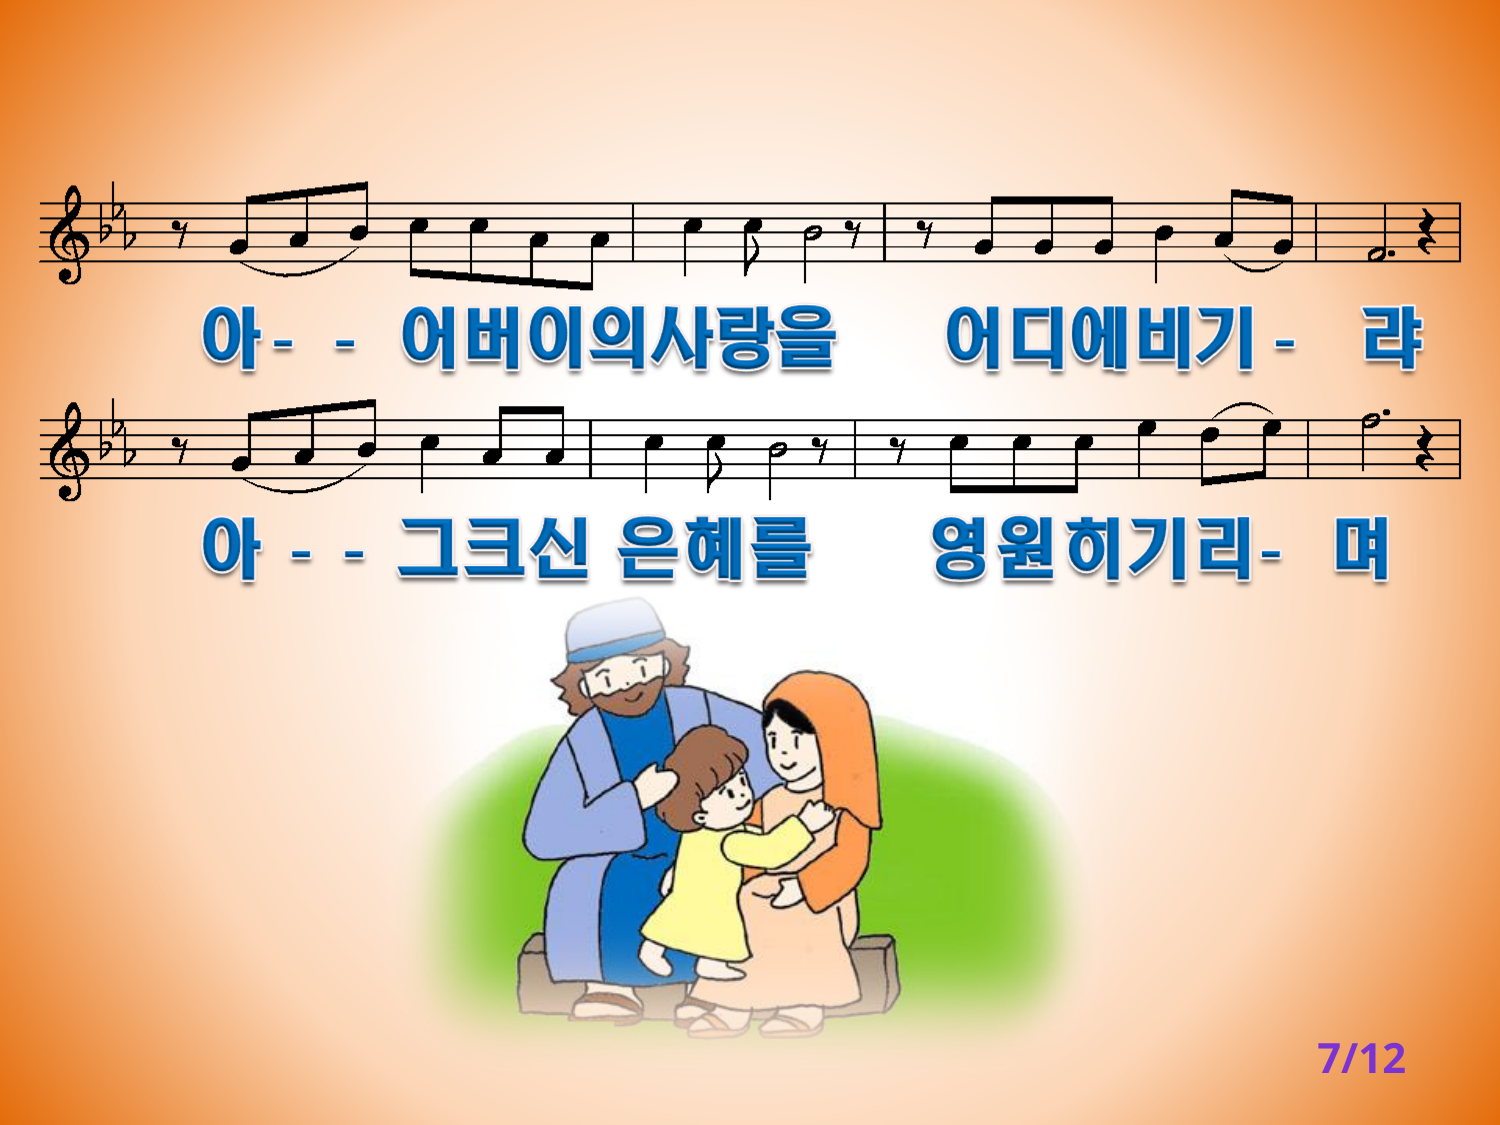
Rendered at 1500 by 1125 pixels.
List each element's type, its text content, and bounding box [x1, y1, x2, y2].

text_box 7/12 [1302, 1024, 1422, 1090]
picture [0, 0, 1500, 1125]
